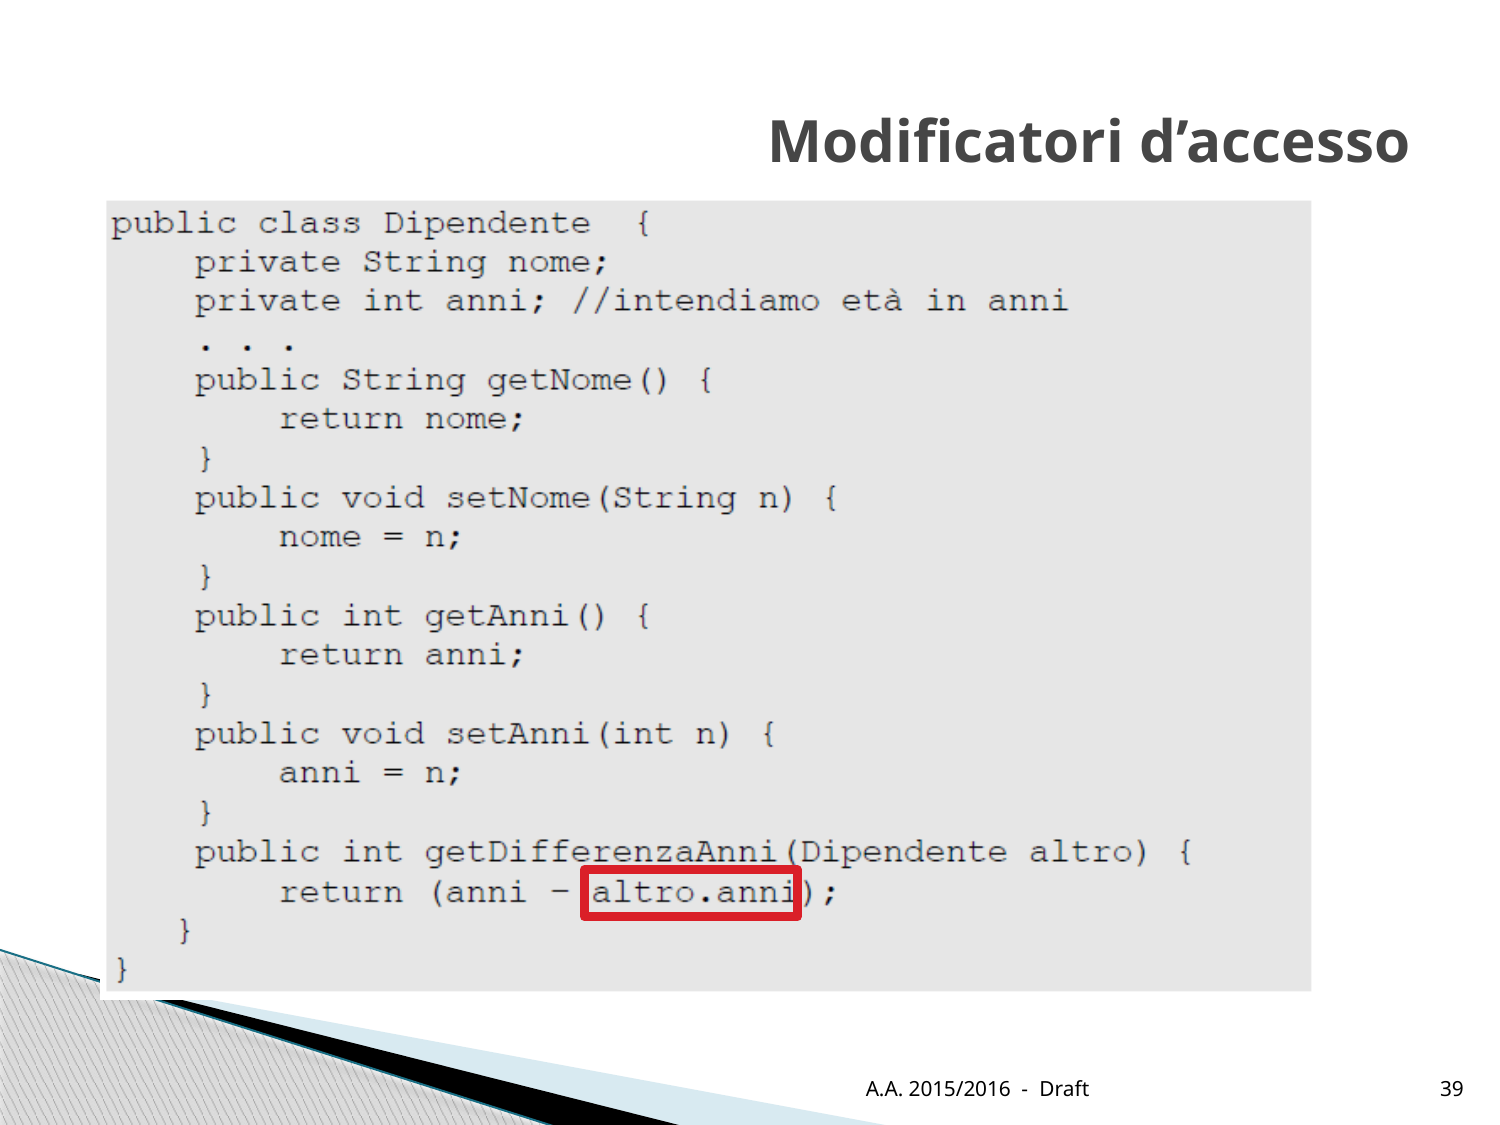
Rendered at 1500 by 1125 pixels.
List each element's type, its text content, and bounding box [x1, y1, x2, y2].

title Modificatori d’accesso [75, 45, 1425, 233]
picture [100, 195, 1320, 1000]
slide_number 39 [1418, 1051, 1479, 1112]
footer A.A. 2015/2016 - Draft [718, 1051, 1105, 1112]
